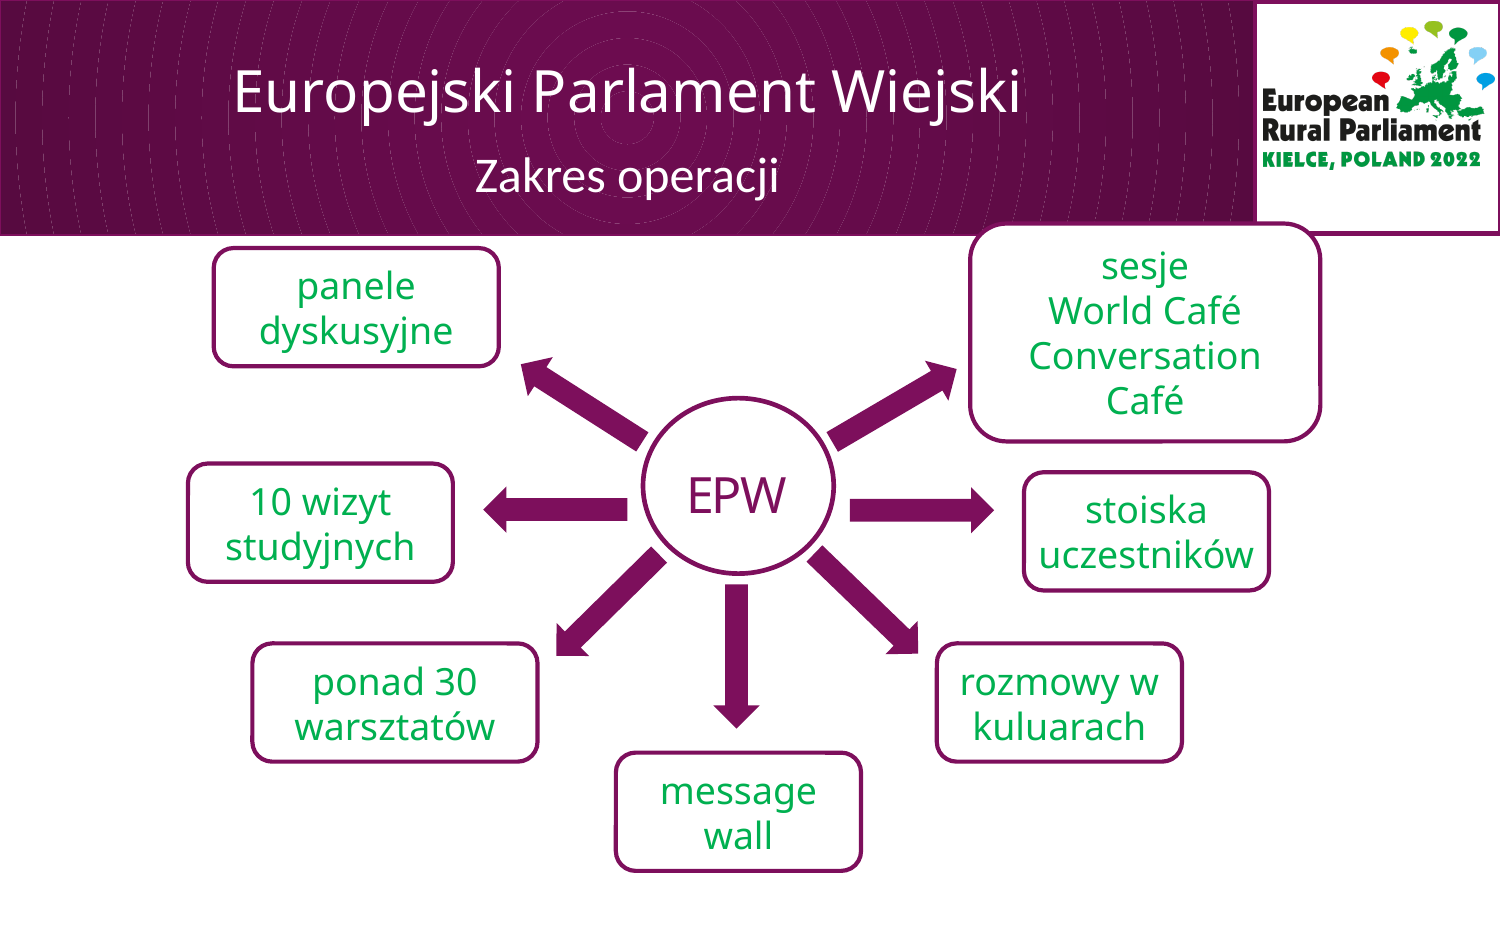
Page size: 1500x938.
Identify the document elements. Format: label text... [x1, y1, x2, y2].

text_box 10 wizyt studyjnych [185, 461, 455, 584]
text_box [850, 489, 993, 531]
text_box [715, 585, 758, 728]
text_box message wall [613, 750, 864, 873]
text_box [1254, 218, 1500, 234]
text_box [522, 358, 648, 451]
text_box [642, 398, 834, 574]
text_box rozmowy w kuluarach [934, 641, 1185, 764]
text_box Europejski Parlament Wiejski Zakres operacji [0, 0, 1255, 236]
text_box sesje World Café Conversation Café [968, 221, 1323, 444]
text_box [807, 546, 918, 654]
text_box stoiska uczestników [1021, 470, 1272, 593]
picture [1225, 2, 1500, 218]
text_box ponad 30 warsztatów [250, 641, 540, 764]
text_box [557, 547, 666, 655]
text_box [827, 362, 956, 451]
text_box panele dyskusyjne [211, 245, 501, 369]
text_box [484, 488, 627, 531]
